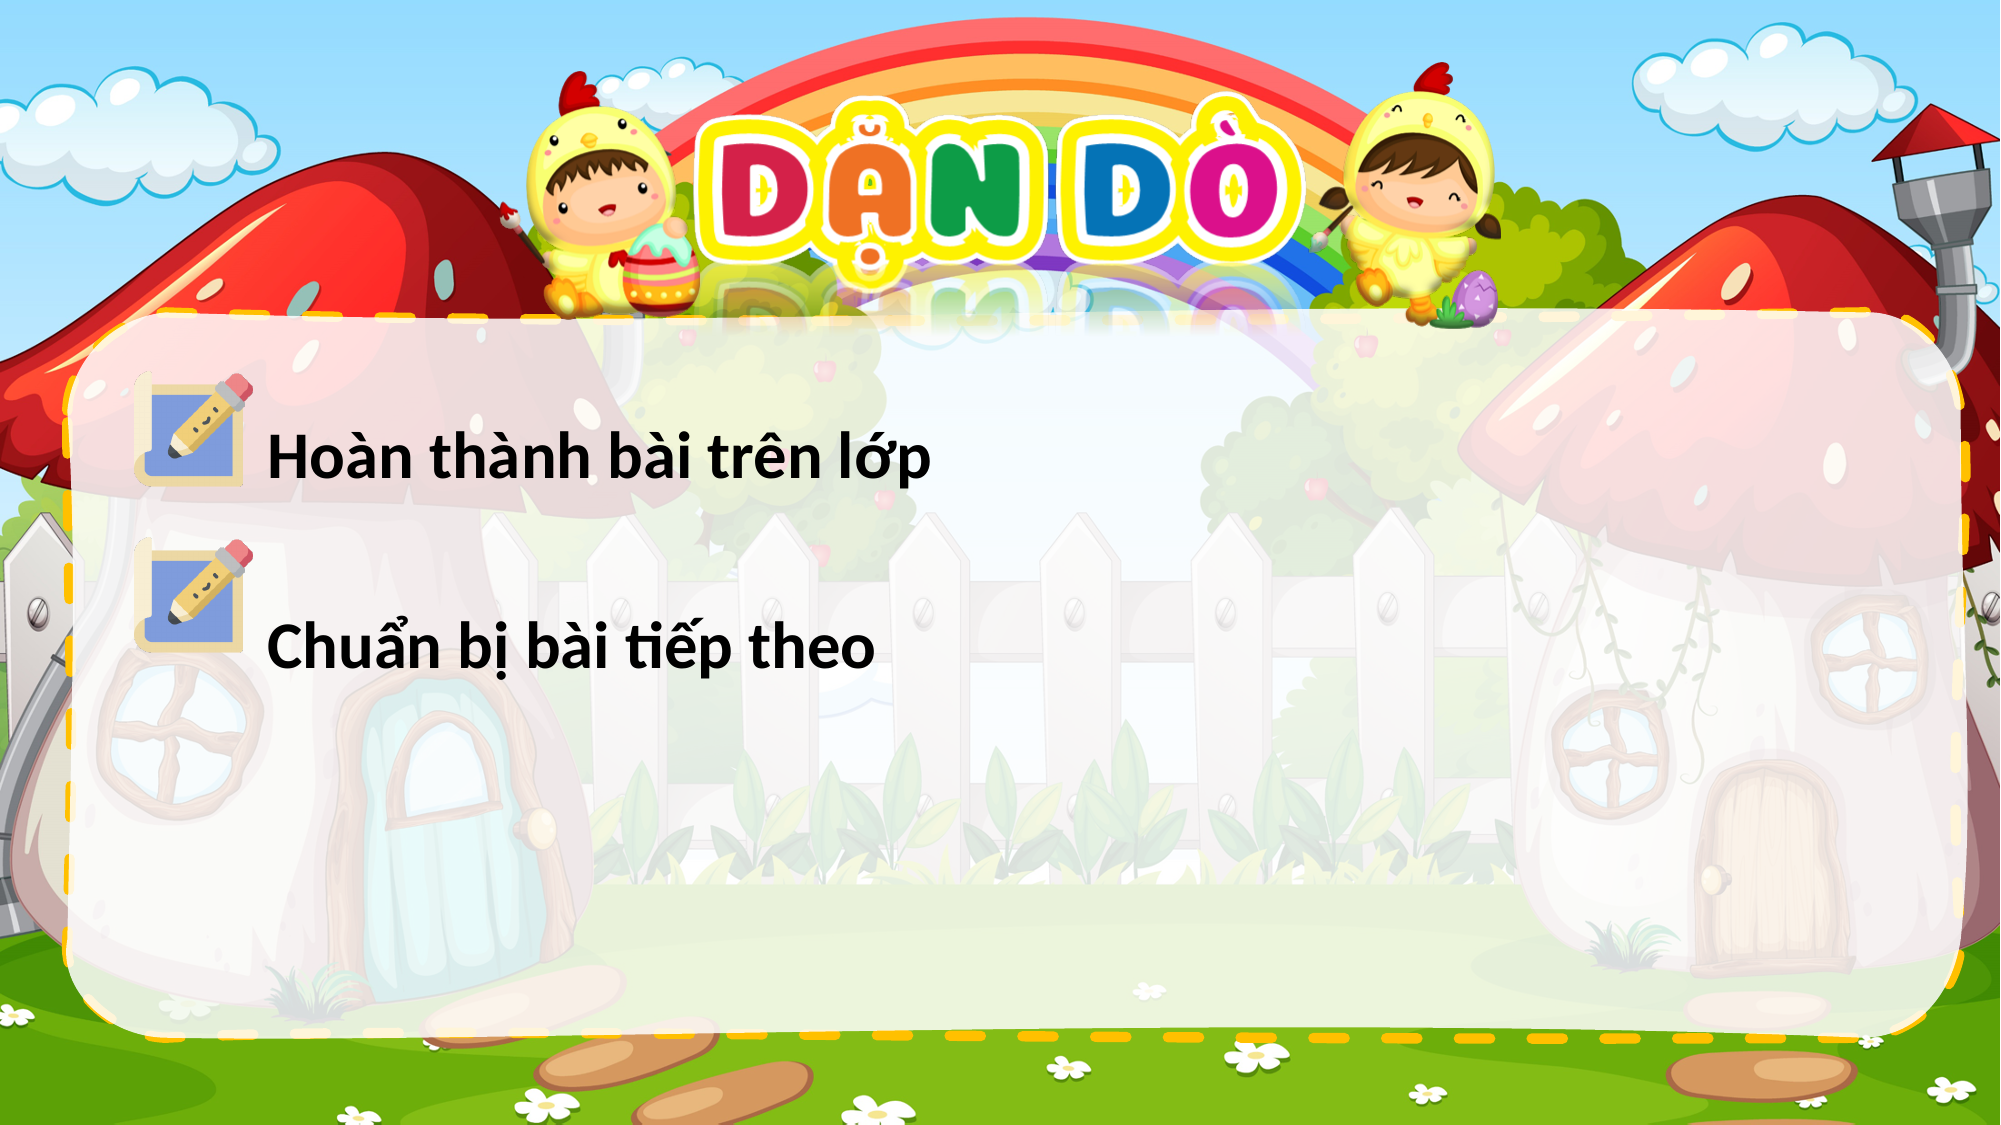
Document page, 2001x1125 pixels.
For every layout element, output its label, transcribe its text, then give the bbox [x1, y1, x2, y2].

text_box [65, 308, 1968, 1040]
picture [0, 0, 2001, 1125]
text_box Chuẩn bị bài tiếp theo [252, 554, 1787, 689]
text_box Hoàn thành bài trên lớp [252, 364, 1787, 499]
